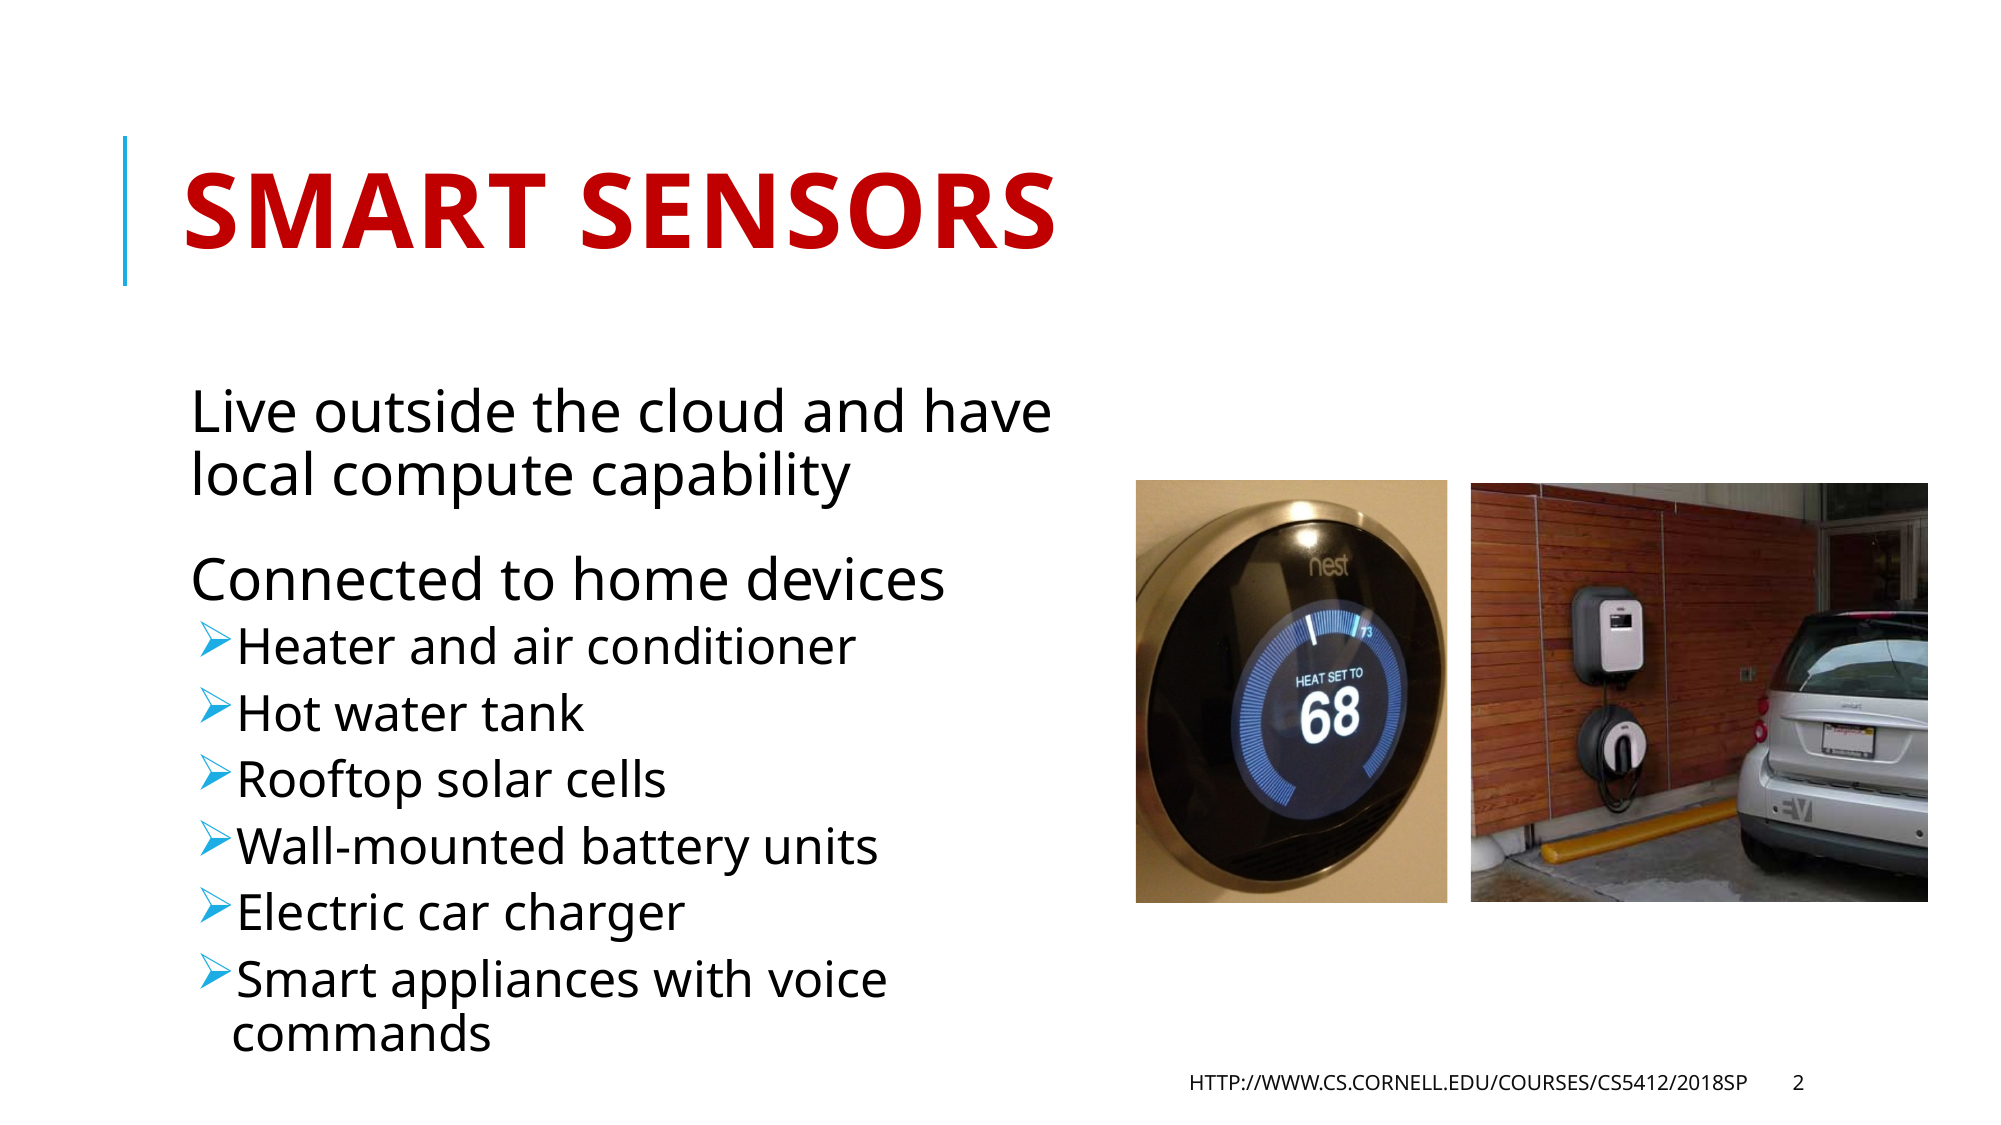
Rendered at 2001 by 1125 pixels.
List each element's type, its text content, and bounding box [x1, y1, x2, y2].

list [1135, 479, 1448, 903]
picture [1470, 483, 1929, 902]
title smart sensors [168, 96, 1763, 342]
list Live outside the cloud and have local compute capability Connected to home devices Heater and air conditioner Hot water tank Rooftop solar cells Wall-mounted battery units Electric car charger Smart appliances with voice commands [168, 375, 1100, 1035]
slide_number 2 [1777, 1061, 1938, 1107]
footer http://www.cs.cornell.edu/courses/cs5412/2018sp [794, 1061, 1763, 1107]
